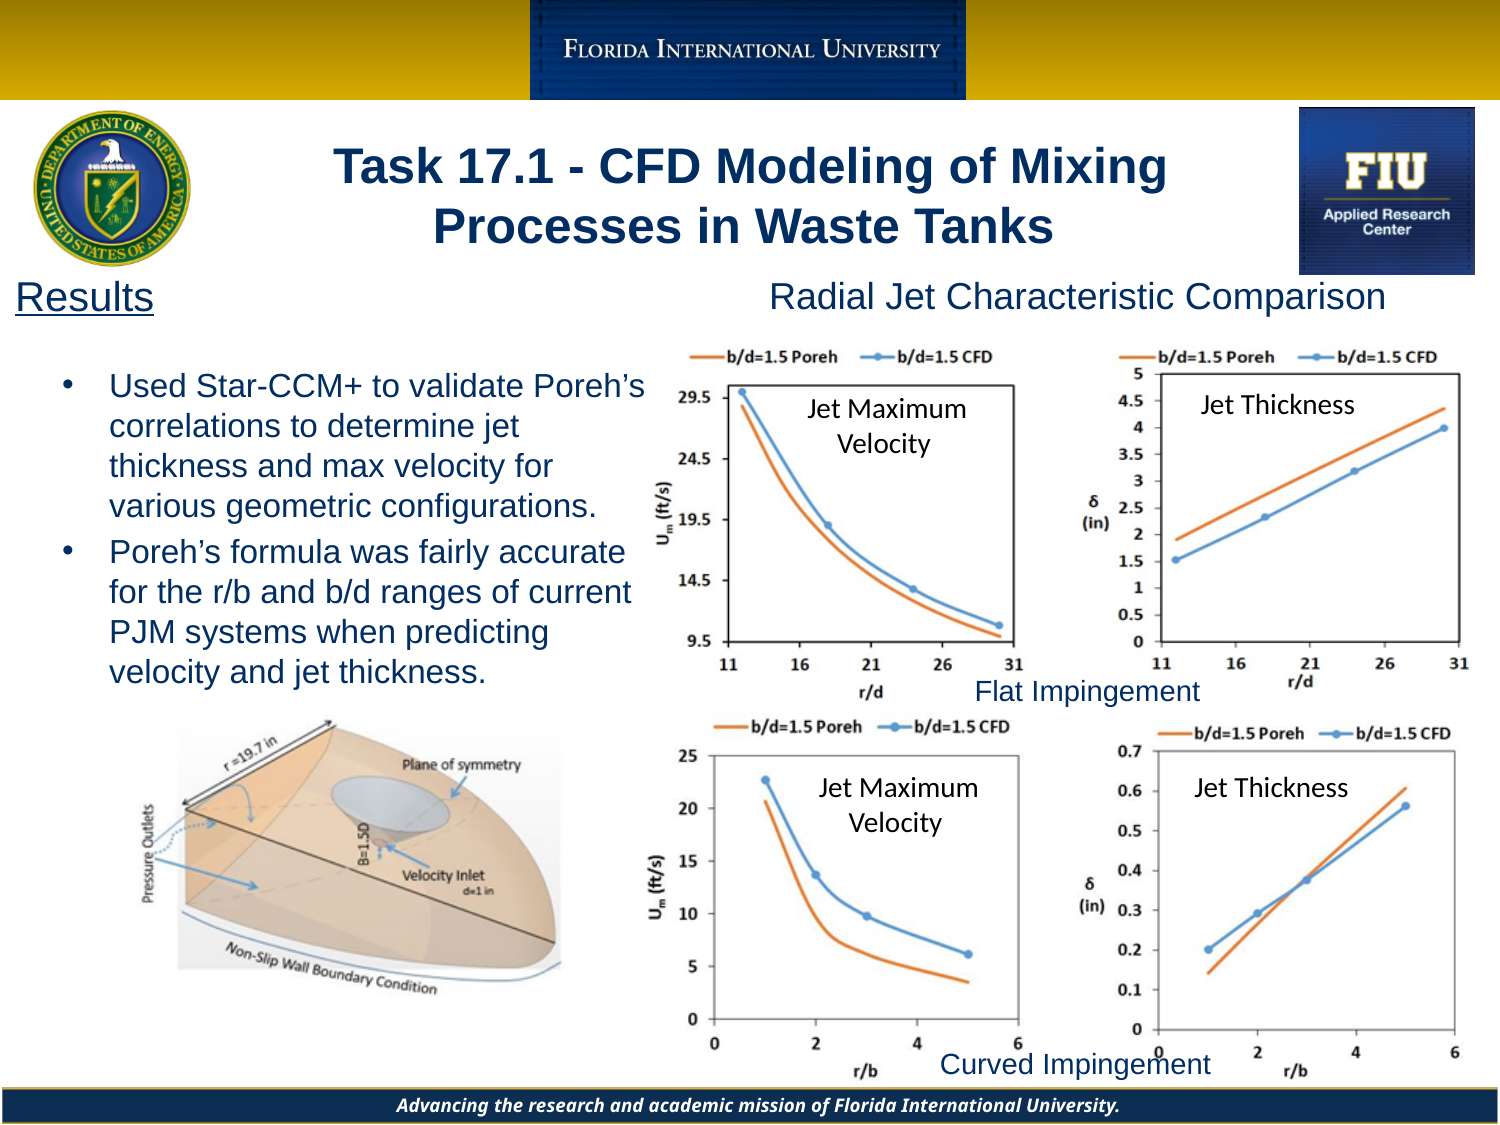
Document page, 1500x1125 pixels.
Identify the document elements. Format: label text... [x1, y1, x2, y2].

picture [530, 0, 966, 100]
picture [124, 705, 573, 1016]
picture [646, 346, 1033, 705]
text_box Flat Impingement [1037, 664, 1233, 715]
text_box Radial Jet Characteristic Comparison [744, 264, 1422, 325]
picture [1075, 346, 1481, 695]
text_box Curved Impingement [1053, 1038, 1064, 1089]
picture [1299, 107, 1475, 275]
picture [30, 107, 194, 262]
picture [0, 710, 1500, 1125]
text_box Task 17.1 - CFD Modeling of Mixing Processes in Waste Tanks [187, 124, 1301, 263]
list Results Used Star-CCM+ to validate Poreh’s correlations to determine jet thickness and max velocity for various geometric configurations. Poreh’s formula was fairly accurate for the r/b and b/d ranges of current PJM systems when predicting velocity and jet thickness. [0, 262, 663, 813]
